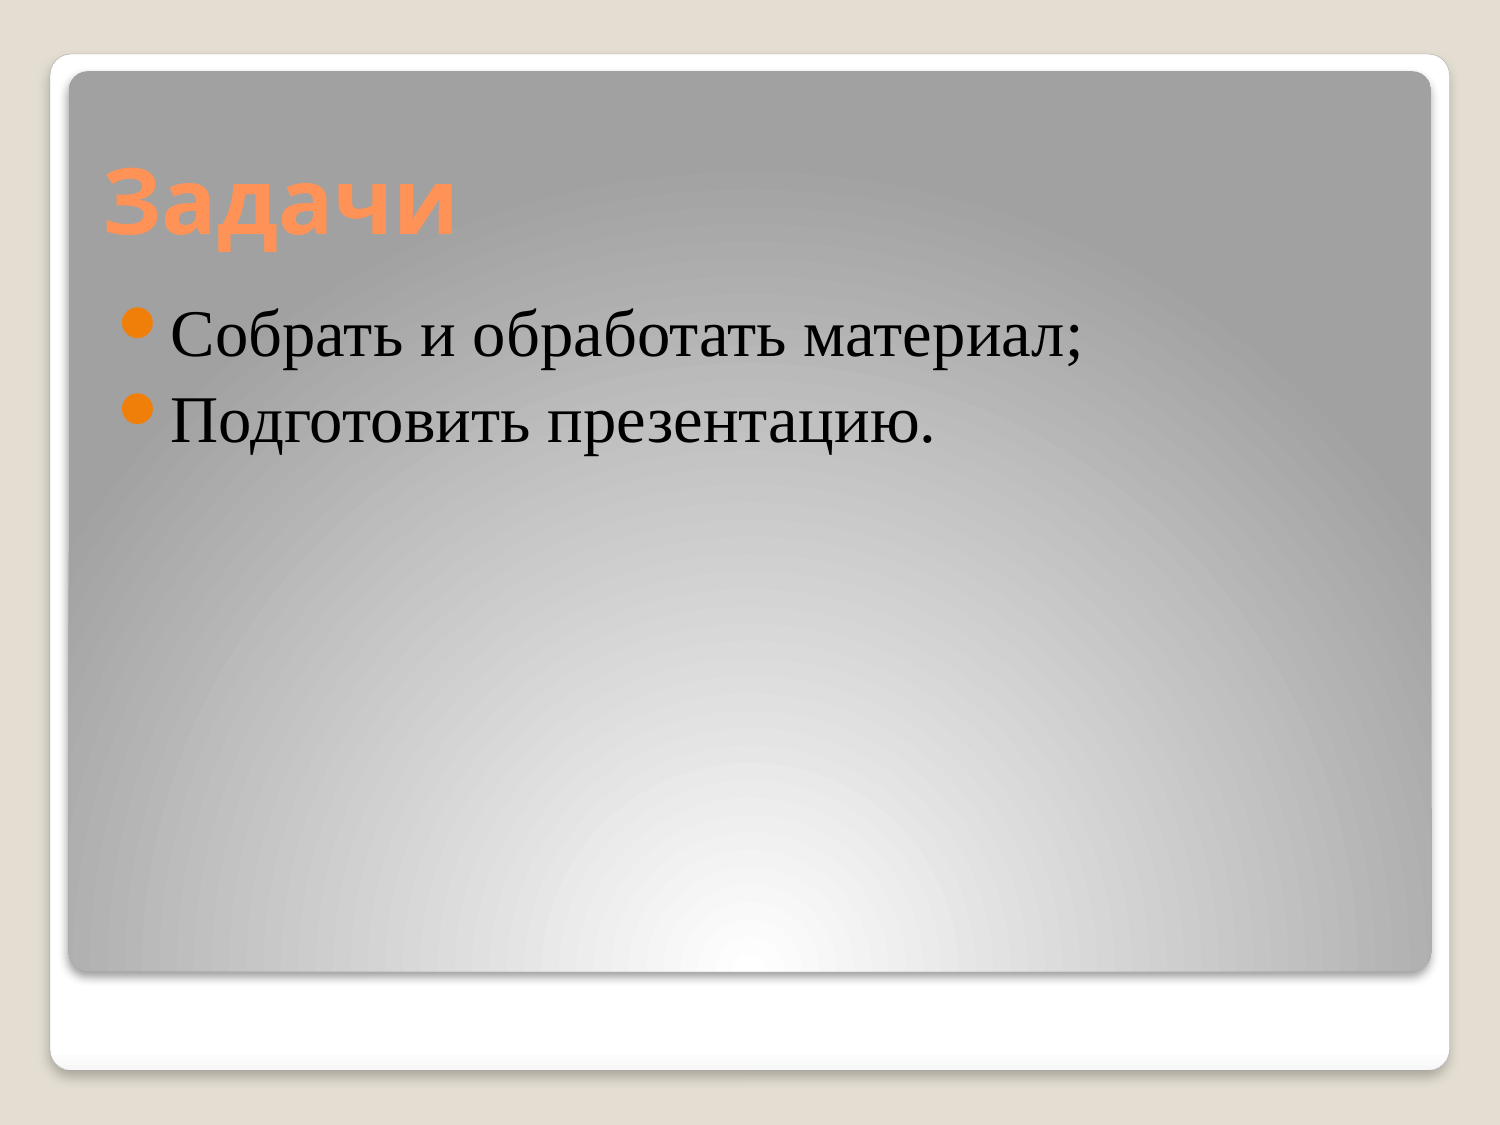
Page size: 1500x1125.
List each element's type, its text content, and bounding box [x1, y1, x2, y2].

title Задачи [87, 87, 1430, 260]
list Собрать и обработать материал; Подготовить презентацию. [87, 275, 1430, 962]
